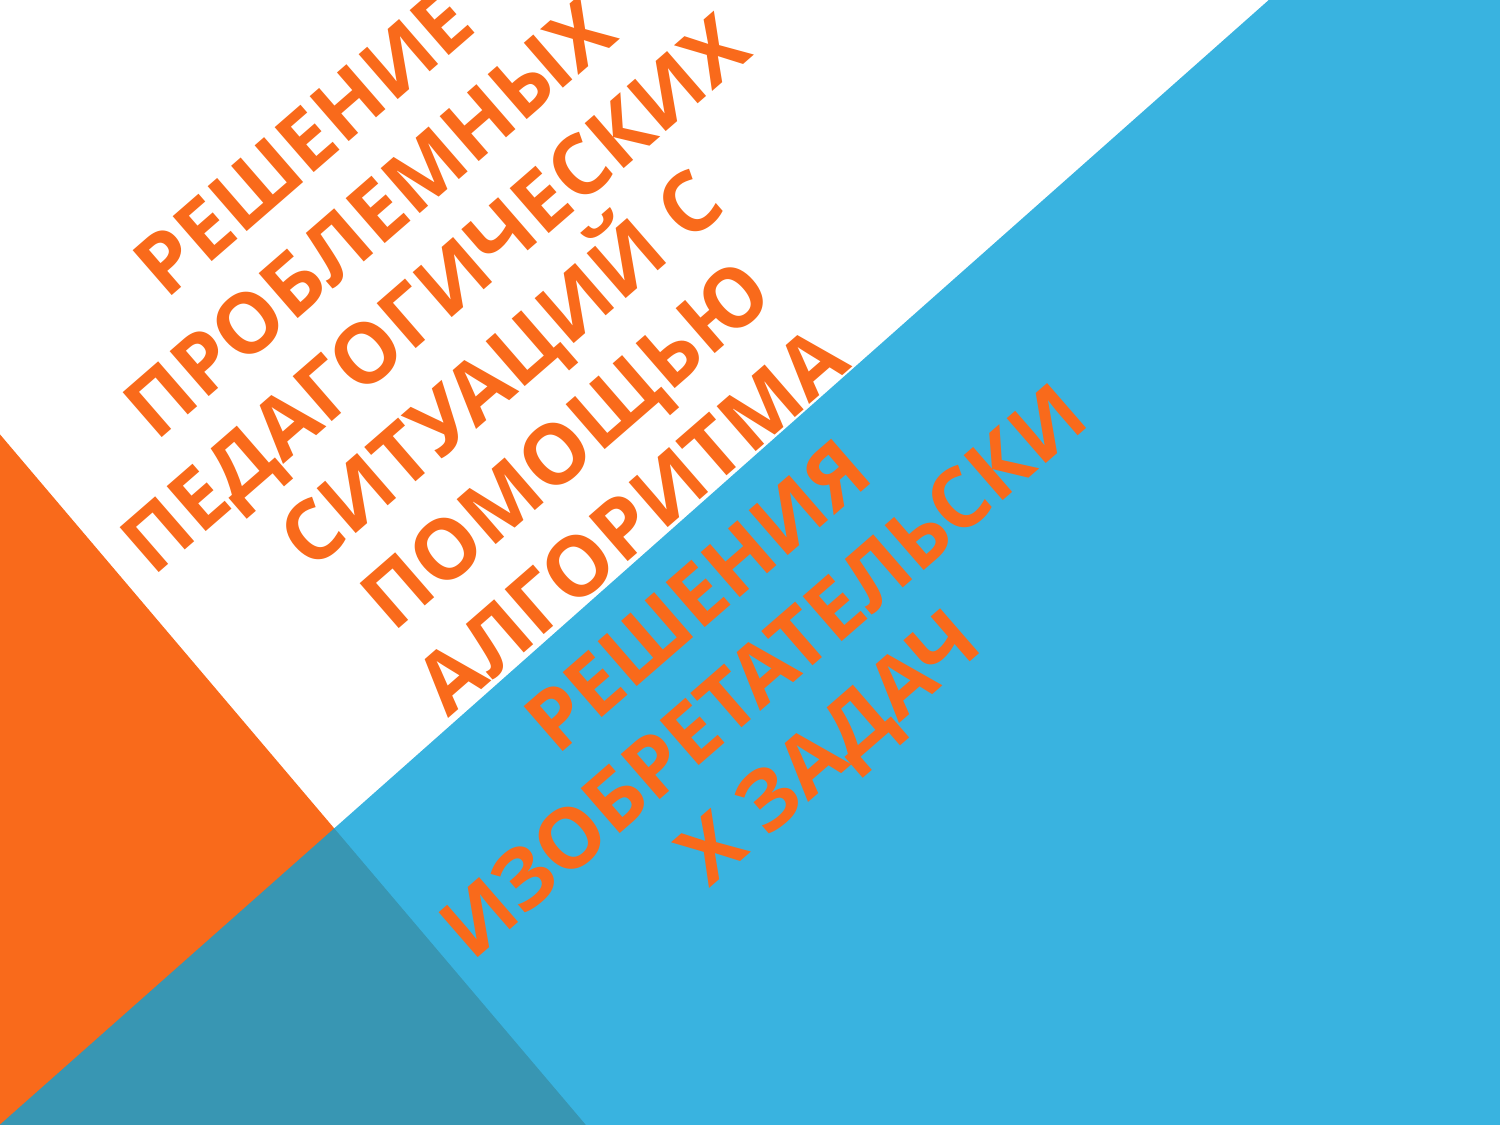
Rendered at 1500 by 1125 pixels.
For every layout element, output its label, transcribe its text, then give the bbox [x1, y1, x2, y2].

title Решение проблемных педагогических ситуаций с помощью алгоритма решения изобретательских задач [0, 0, 1200, 1079]
